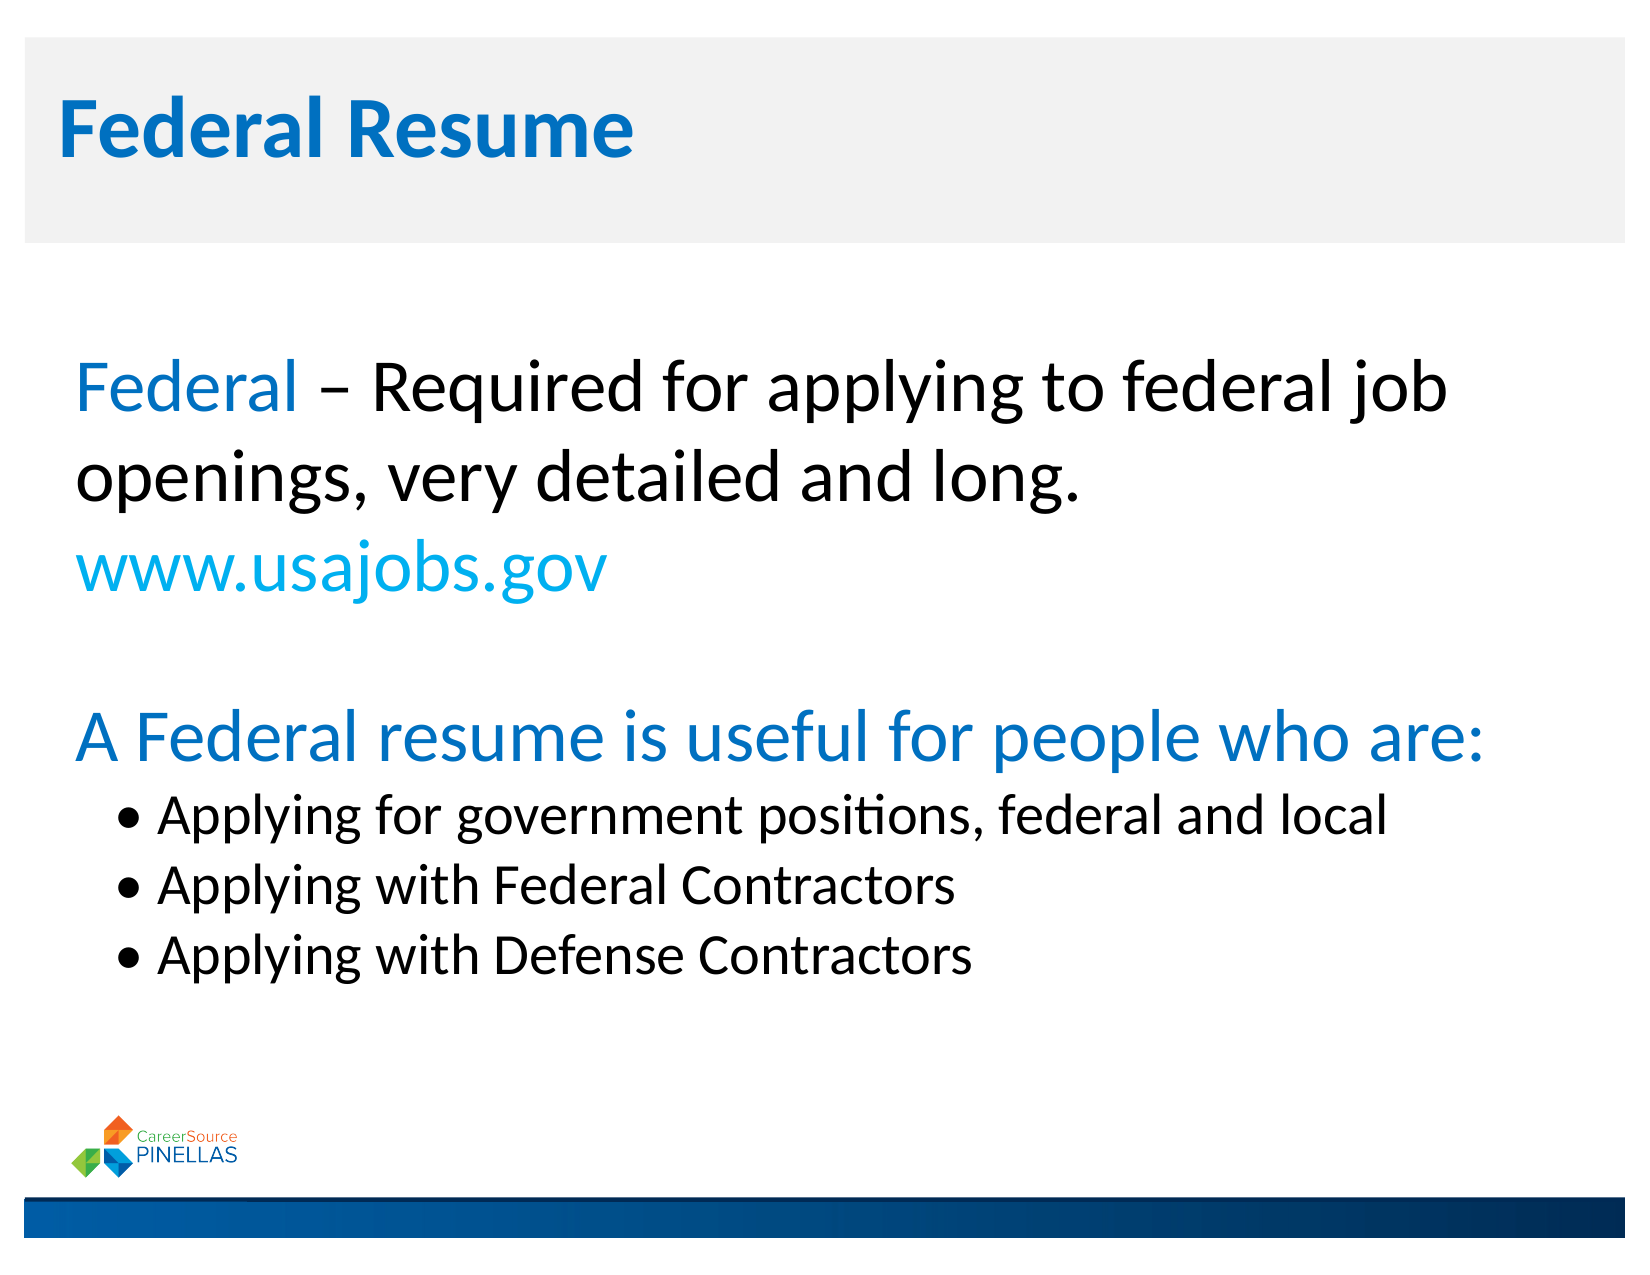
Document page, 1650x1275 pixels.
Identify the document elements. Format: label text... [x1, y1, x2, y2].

text_box Federal – Required for applying to federal job openings, very detailed and long. www.usajobs.gov A Federal resume is useful for people who are: • Applying for government positions, federal and local • Applying with Federal Contractors • Applying with Defense Contractors [75, 262, 1550, 1100]
picture [24, 1202, 1625, 1238]
picture [71, 1115, 237, 1178]
text_box Federal Resume [43, 62, 1607, 293]
